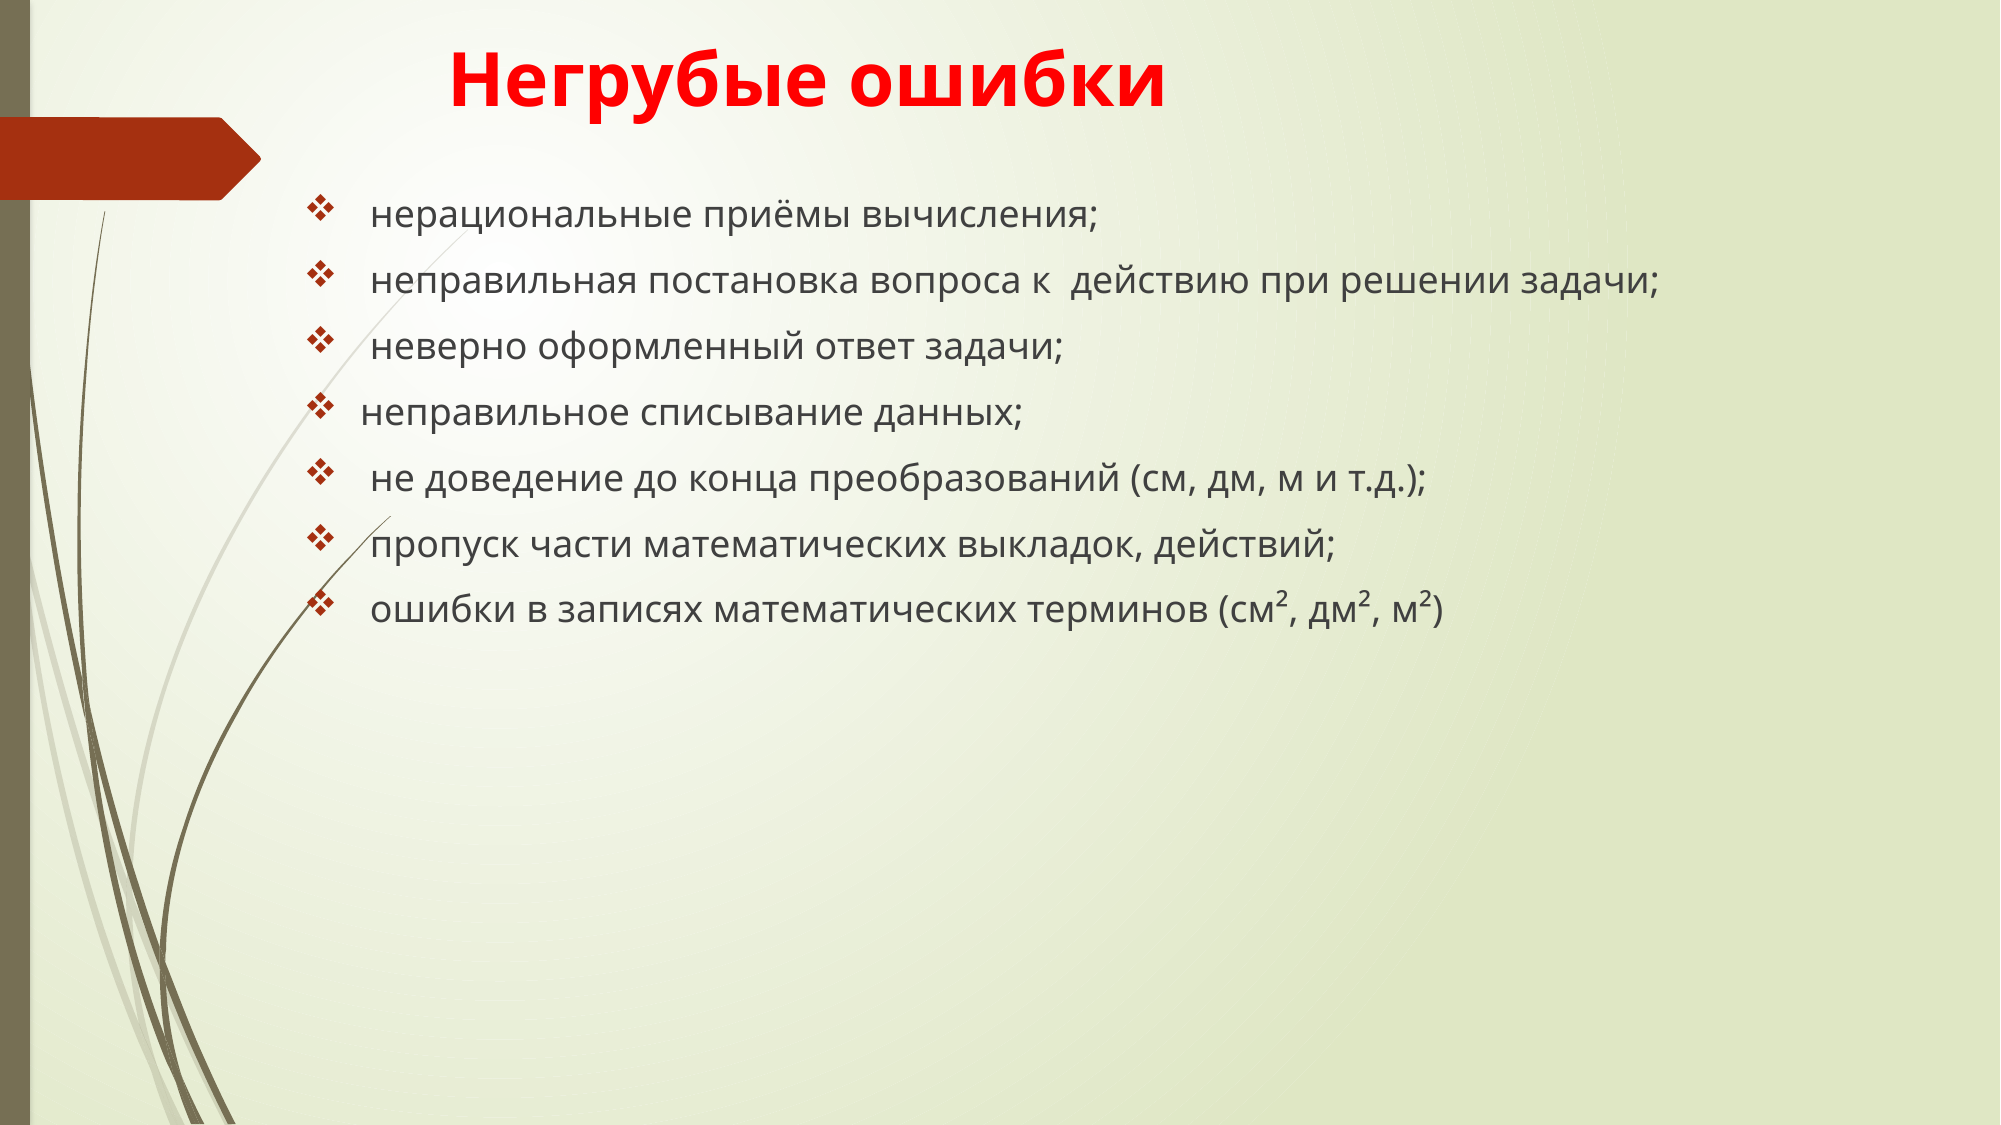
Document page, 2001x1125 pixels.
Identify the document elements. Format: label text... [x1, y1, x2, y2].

list нерациональные приёмы вычисления; неправильная постановка вопроса к действию при решении задачи; неверно оформленный ответ задачи; неправильное списывание данных; не доведение до конца преобразований (см, дм, м и т.д.); пропуск части математических выкладок, действий; ошибки в записях математических терминов (см², дм², м²) [288, 182, 1926, 1076]
title Негрубые ошибки [432, 24, 1783, 162]
